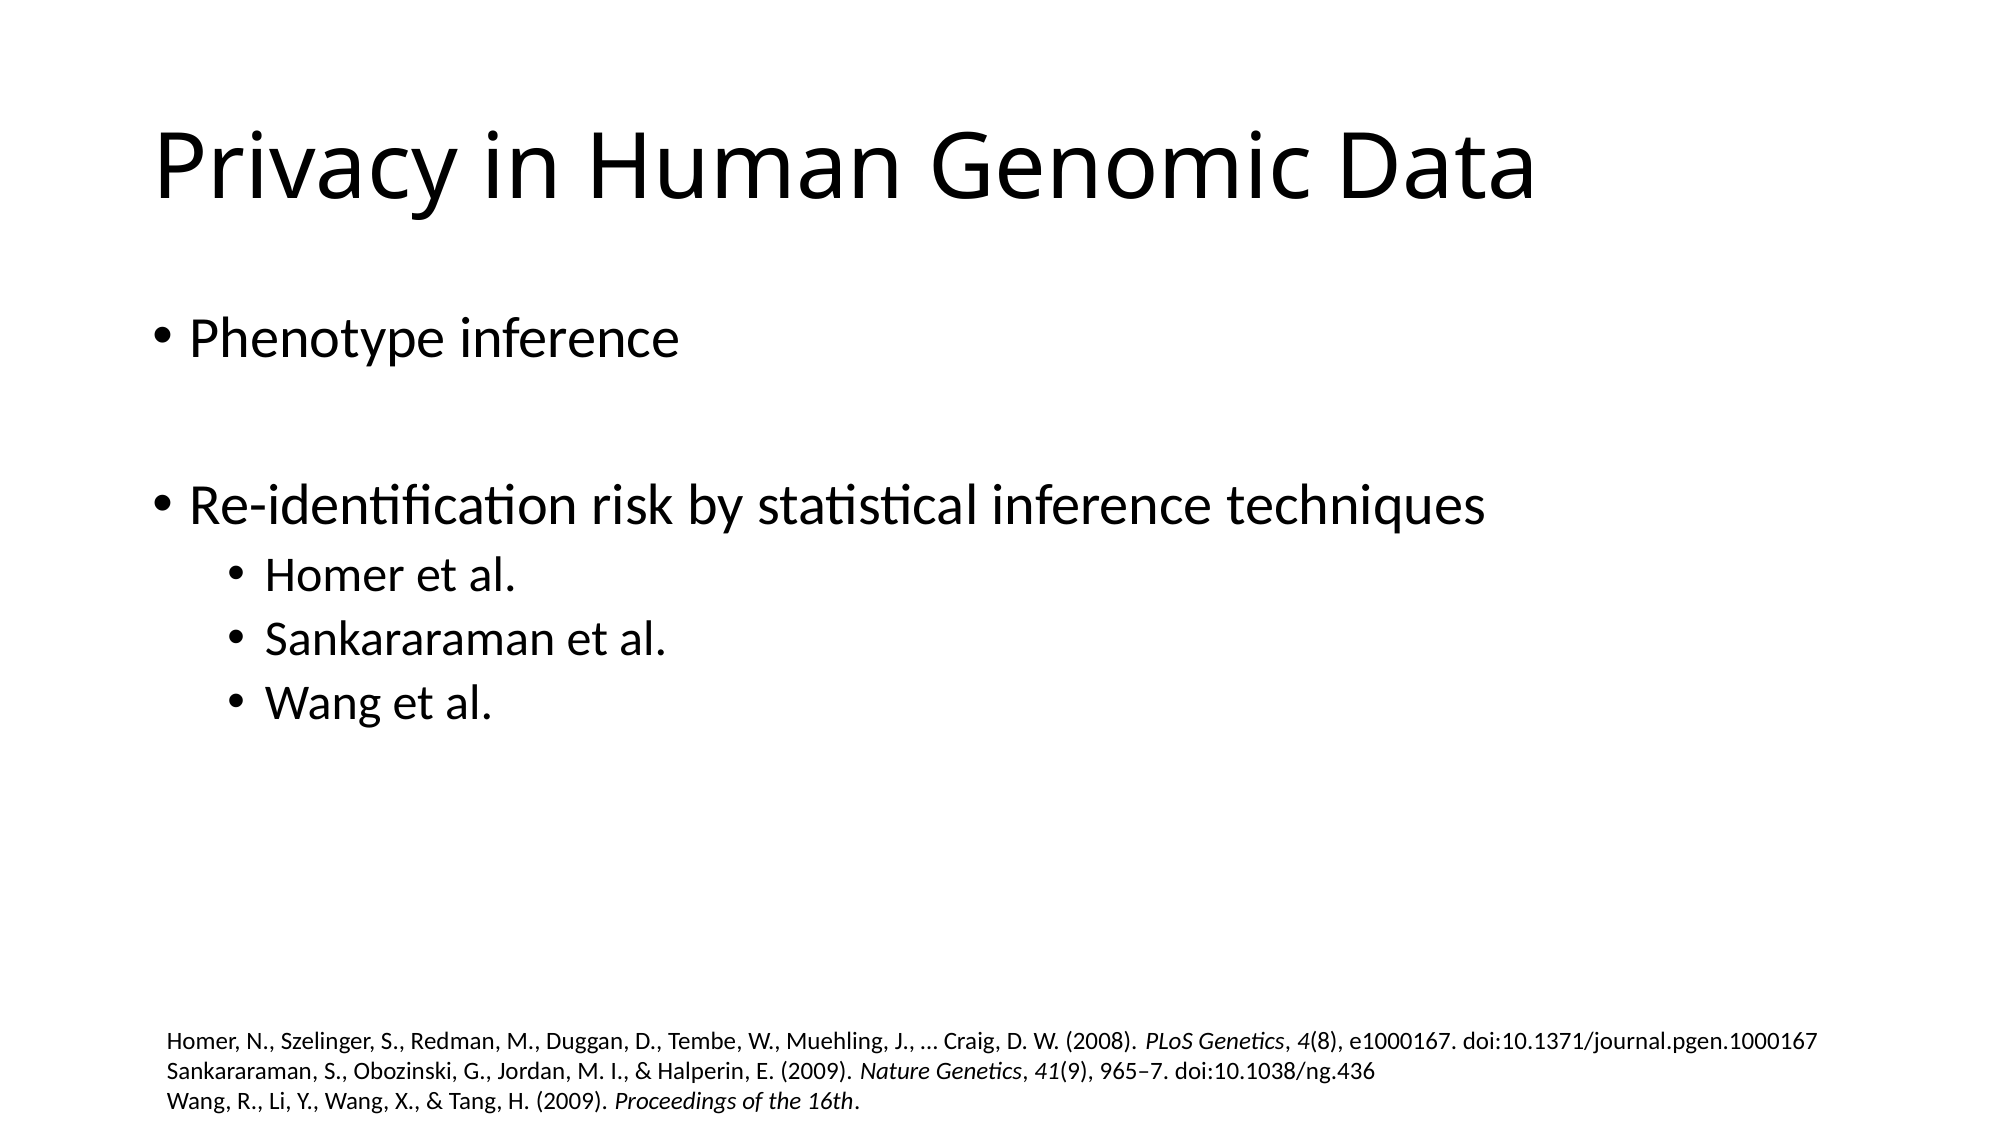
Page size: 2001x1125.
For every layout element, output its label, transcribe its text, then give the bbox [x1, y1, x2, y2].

list Phenotype inference Re-identification risk by statistical inference techniques Homer et al. Sankararaman et al. Wang et al. [137, 299, 1863, 1014]
title Privacy in Human Genomic Data [137, 59, 1863, 278]
text_box Homer, N., Szelinger, S., Redman, M., Duggan, D., Tembe, W., Muehling, J., … Craig, D. W. (2008). PLoS Genetics, 4(8), e1000167. doi:10.1371/journal.pgen.1000167 Sankararaman, S., Obozinski, G., Jordan, M. I., & Halperin, E. (2009). Nature Genetics, 41(9), 965–7. doi:10.1038/ng.436 Wang, R., Li, Y., Wang, X., & Tang, H. (2009). Proceedings of the 16th. [152, 1017, 1835, 1122]
